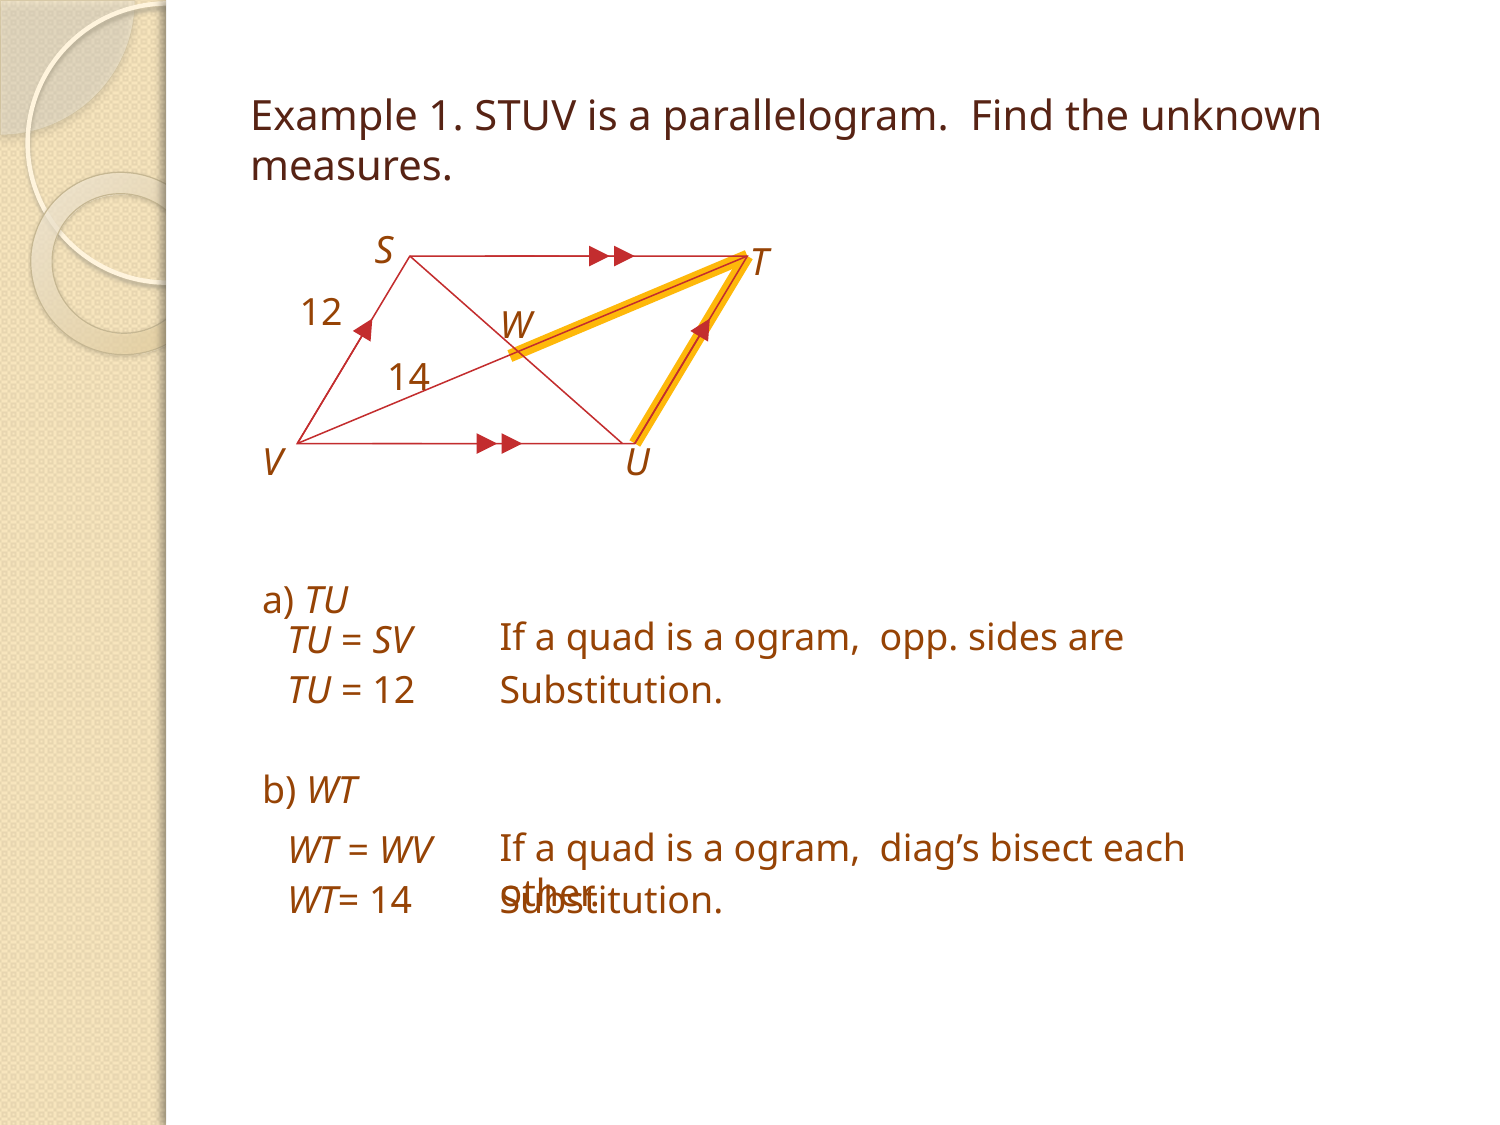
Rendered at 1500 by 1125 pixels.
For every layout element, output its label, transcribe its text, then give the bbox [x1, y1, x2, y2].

text_box Substitution. [484, 658, 1448, 719]
text_box W [484, 293, 585, 354]
text_box T [734, 230, 835, 291]
text_box Substitution. [484, 868, 1448, 929]
text_box 14 [372, 345, 473, 406]
text_box WT = WV [272, 818, 473, 879]
text_box [589, 257, 608, 267]
text_box TU = 12 [272, 658, 448, 719]
text_box [589, 245, 608, 255]
title Example 1. STUV is a parallelogram. Find the unknown measures. [235, 45, 1466, 233]
text_box [476, 433, 497, 443]
text_box [509, 245, 635, 267]
text_box b) WT [247, 758, 423, 819]
text_box S [359, 218, 460, 279]
text_box [642, 318, 710, 430]
text_box 12 [284, 280, 385, 341]
text_box TU = SV [272, 608, 448, 658]
text_box a) TU [247, 568, 423, 629]
text_box V [247, 430, 348, 491]
text_box [397, 433, 523, 454]
text_box WT= 14 [272, 868, 448, 929]
text_box [476, 444, 497, 454]
text_box [307, 256, 734, 444]
text_box U [609, 430, 710, 491]
